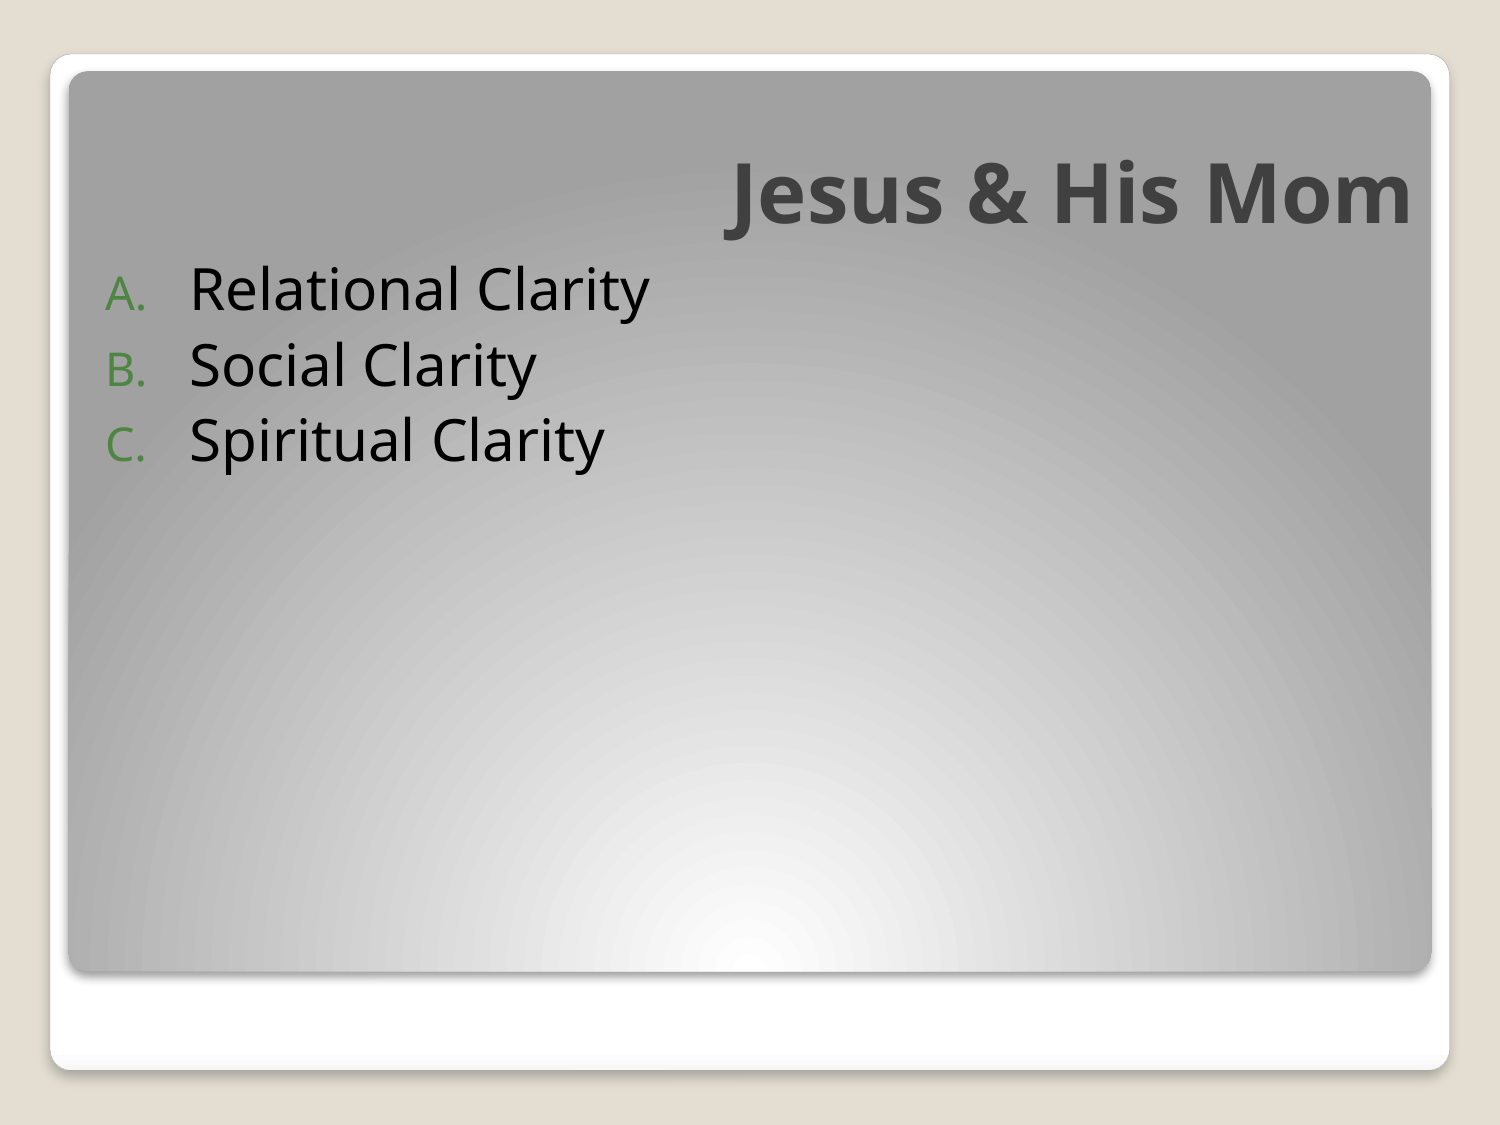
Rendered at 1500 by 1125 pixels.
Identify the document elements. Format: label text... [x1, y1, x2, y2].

list Relational Clarity Social Clarity Spiritual Clarity [75, 237, 1418, 1025]
title Jesus & His Mom [87, 75, 1430, 248]
